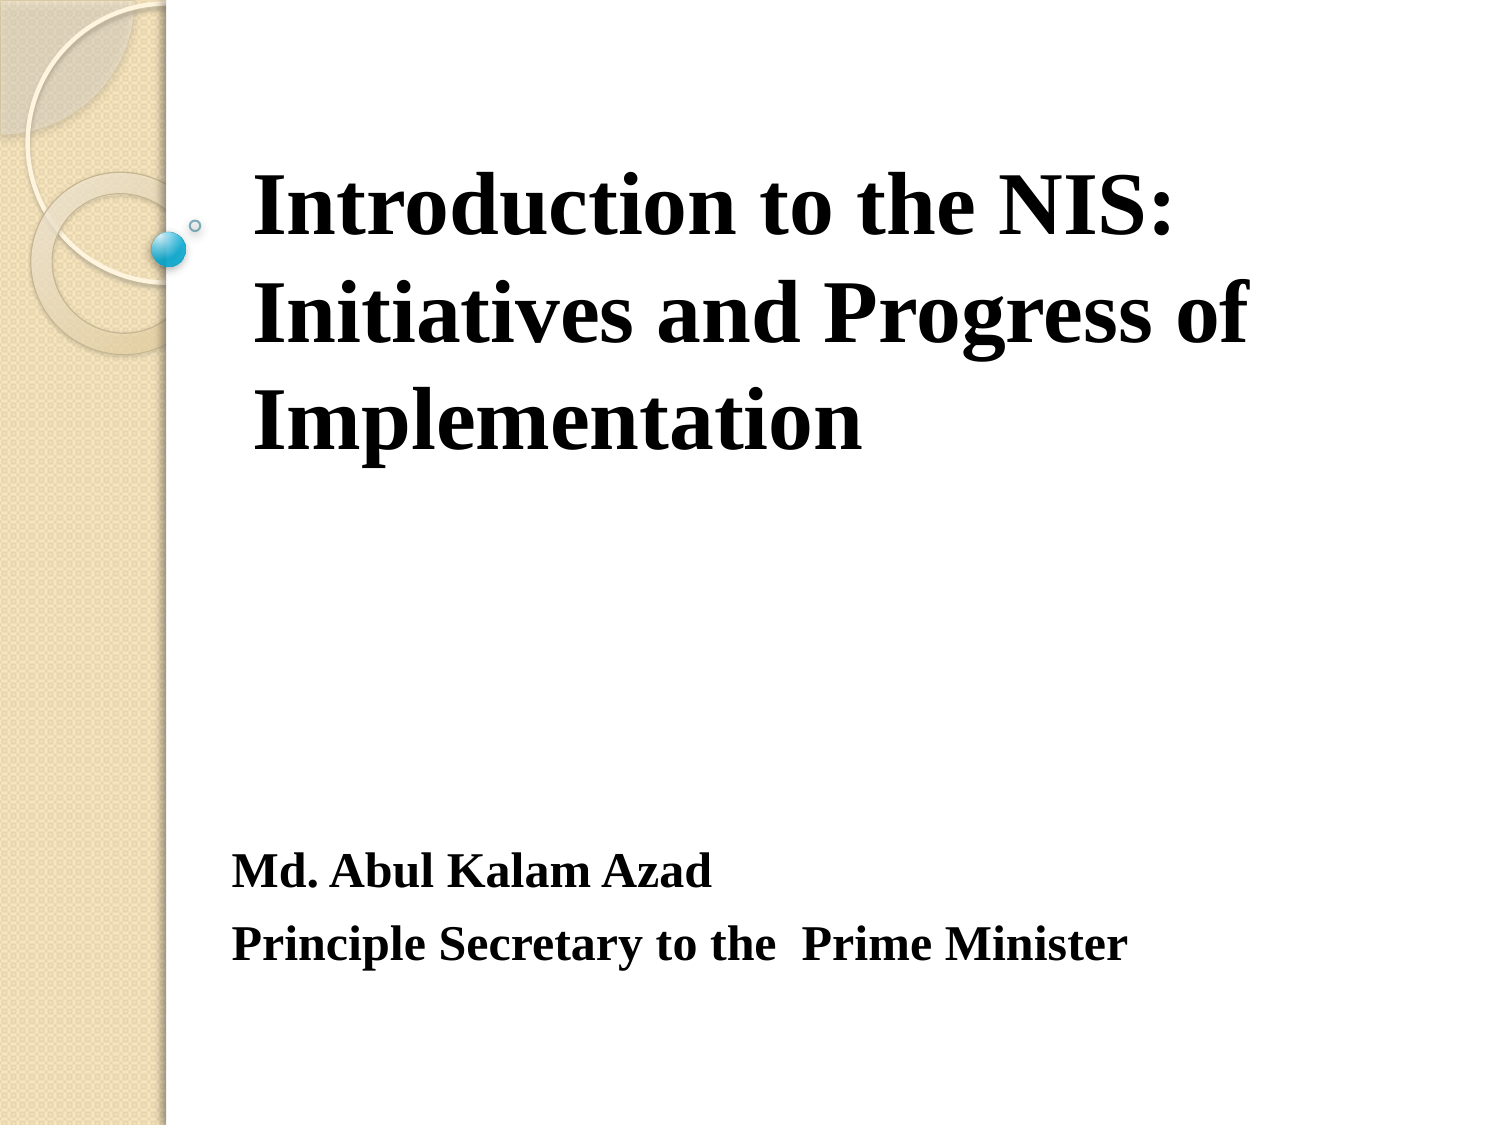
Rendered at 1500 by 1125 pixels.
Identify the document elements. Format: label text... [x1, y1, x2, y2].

title Introduction to the NIS: Initiatives and Progress of Implementation [237, 75, 1453, 475]
subtitle Md. Abul Kalam Azad Principle Secretary to the Prime Minister [212, 837, 1428, 1075]
